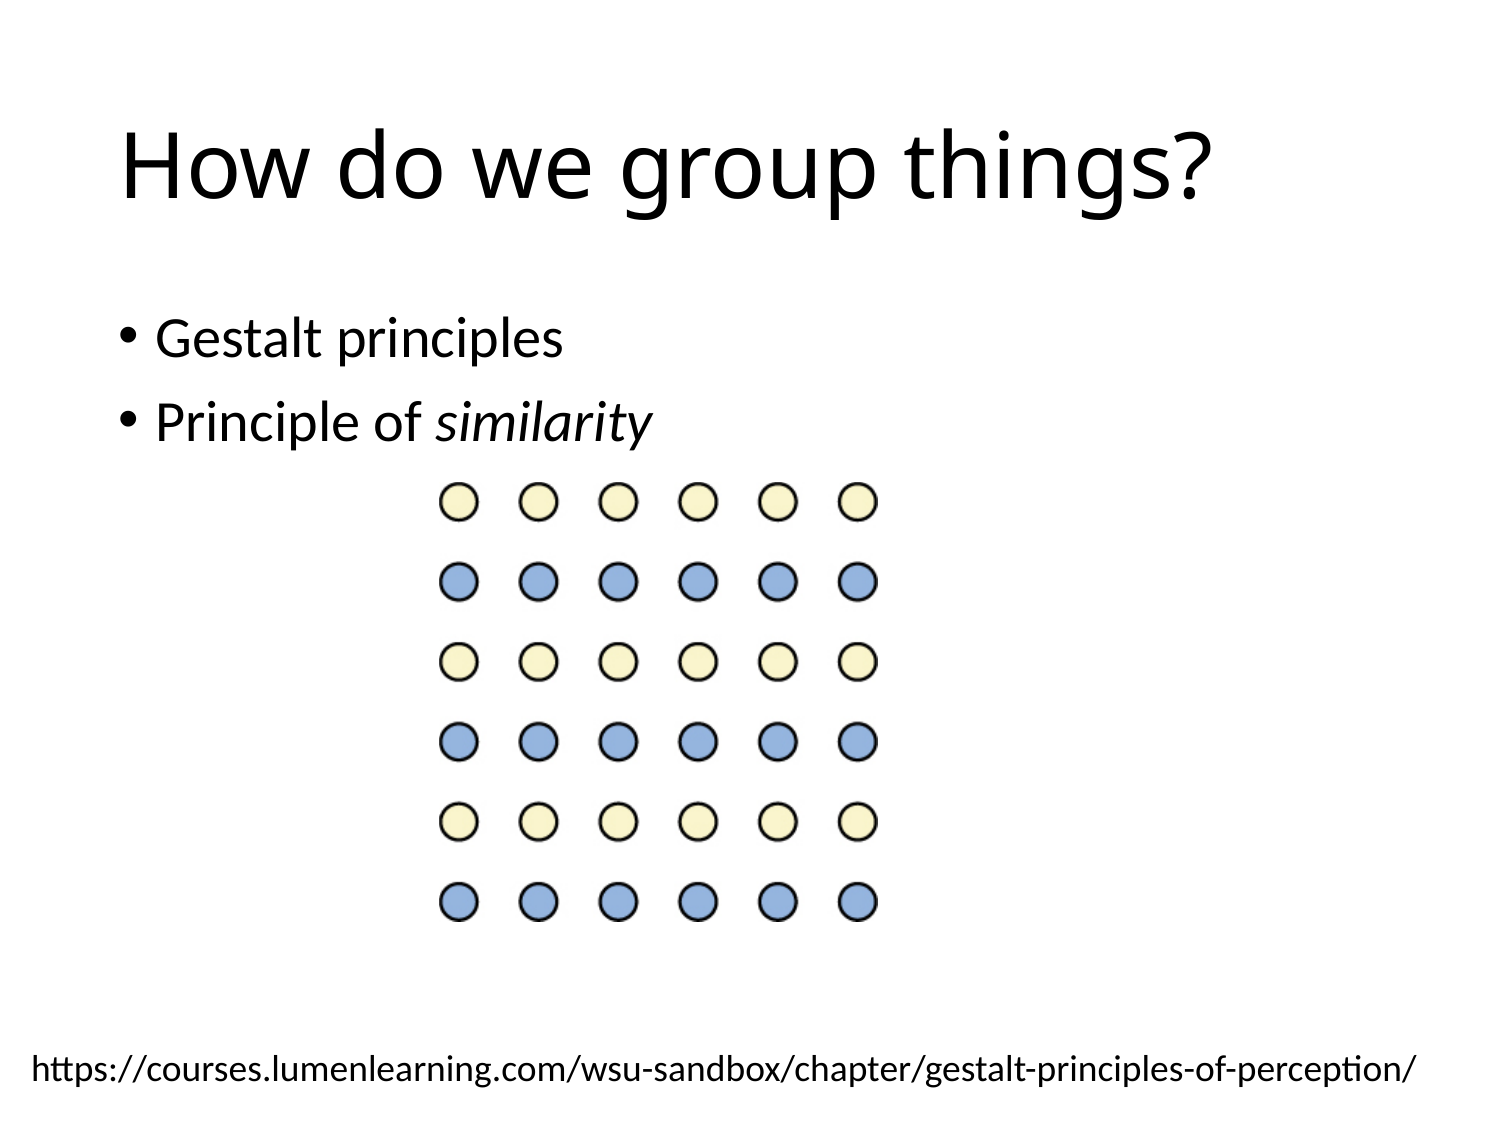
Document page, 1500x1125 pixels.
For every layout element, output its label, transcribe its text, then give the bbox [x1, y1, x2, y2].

list Gestalt principles Principle of similarity [103, 299, 1397, 1014]
text_box https://courses.lumenlearning.com/wsu-sandbox/chapter/gestalt-principles-of-perception/ [16, 1036, 1500, 1097]
title How do we group things? [103, 59, 1397, 278]
picture [439, 482, 878, 922]
